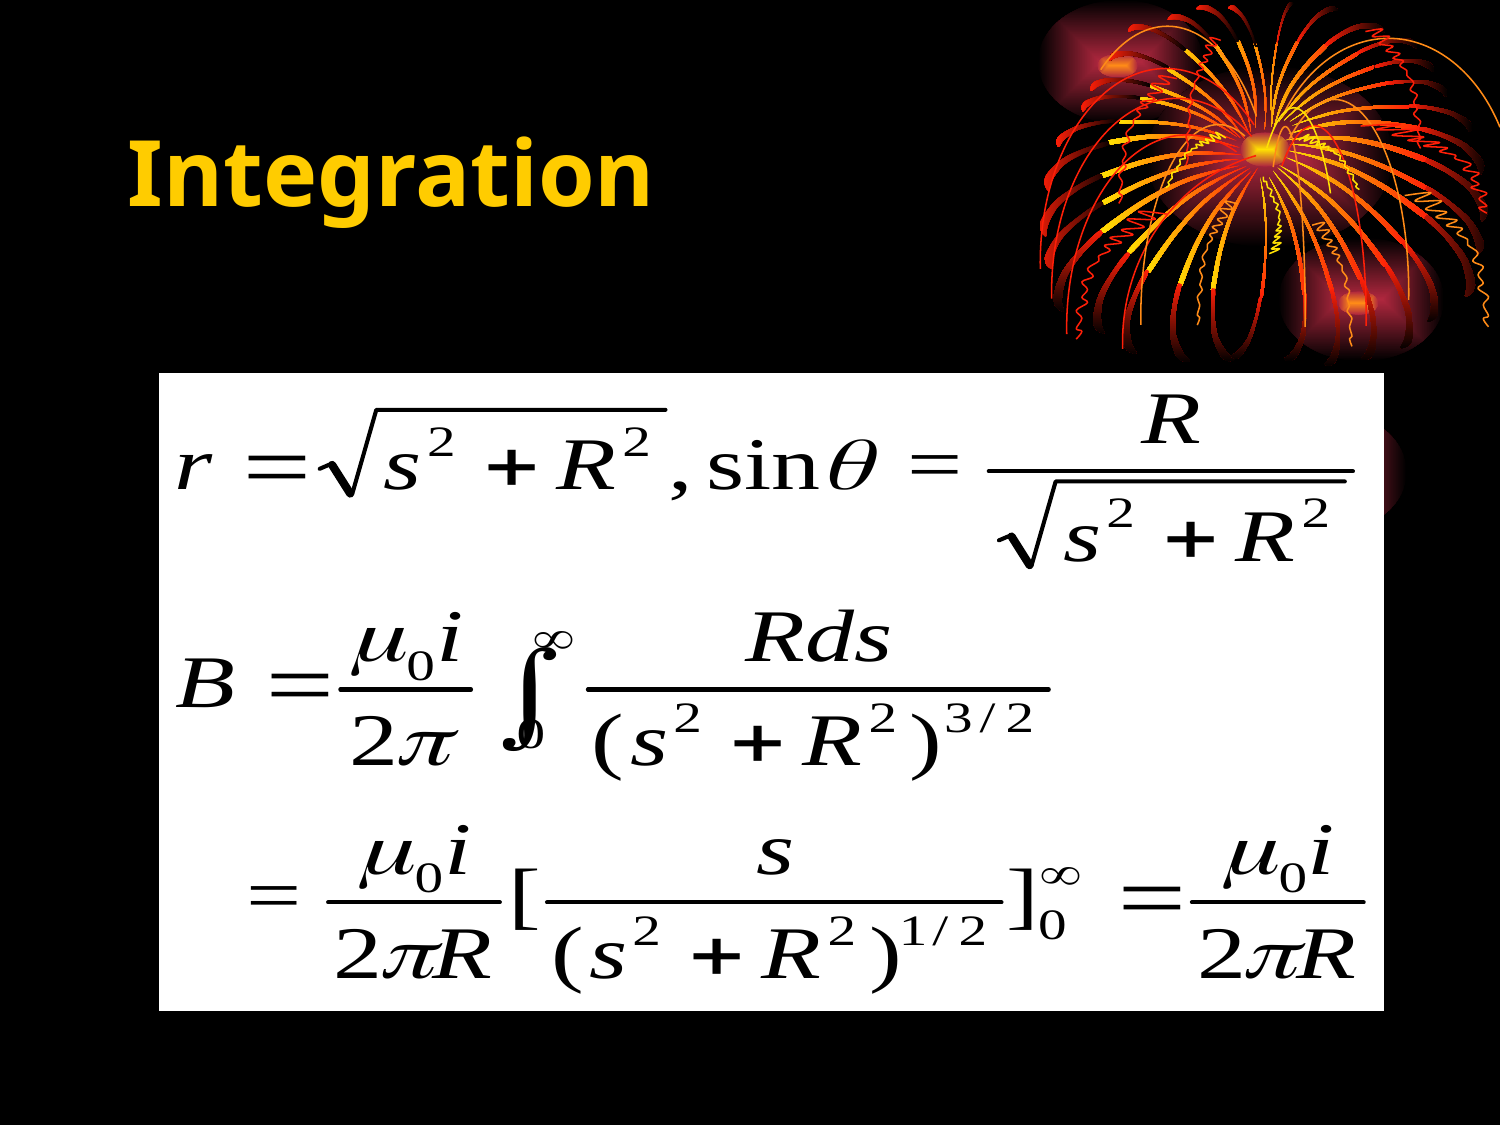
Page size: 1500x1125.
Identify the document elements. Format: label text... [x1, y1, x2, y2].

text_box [159, 373, 1385, 1012]
title Integration [112, 49, 1388, 290]
